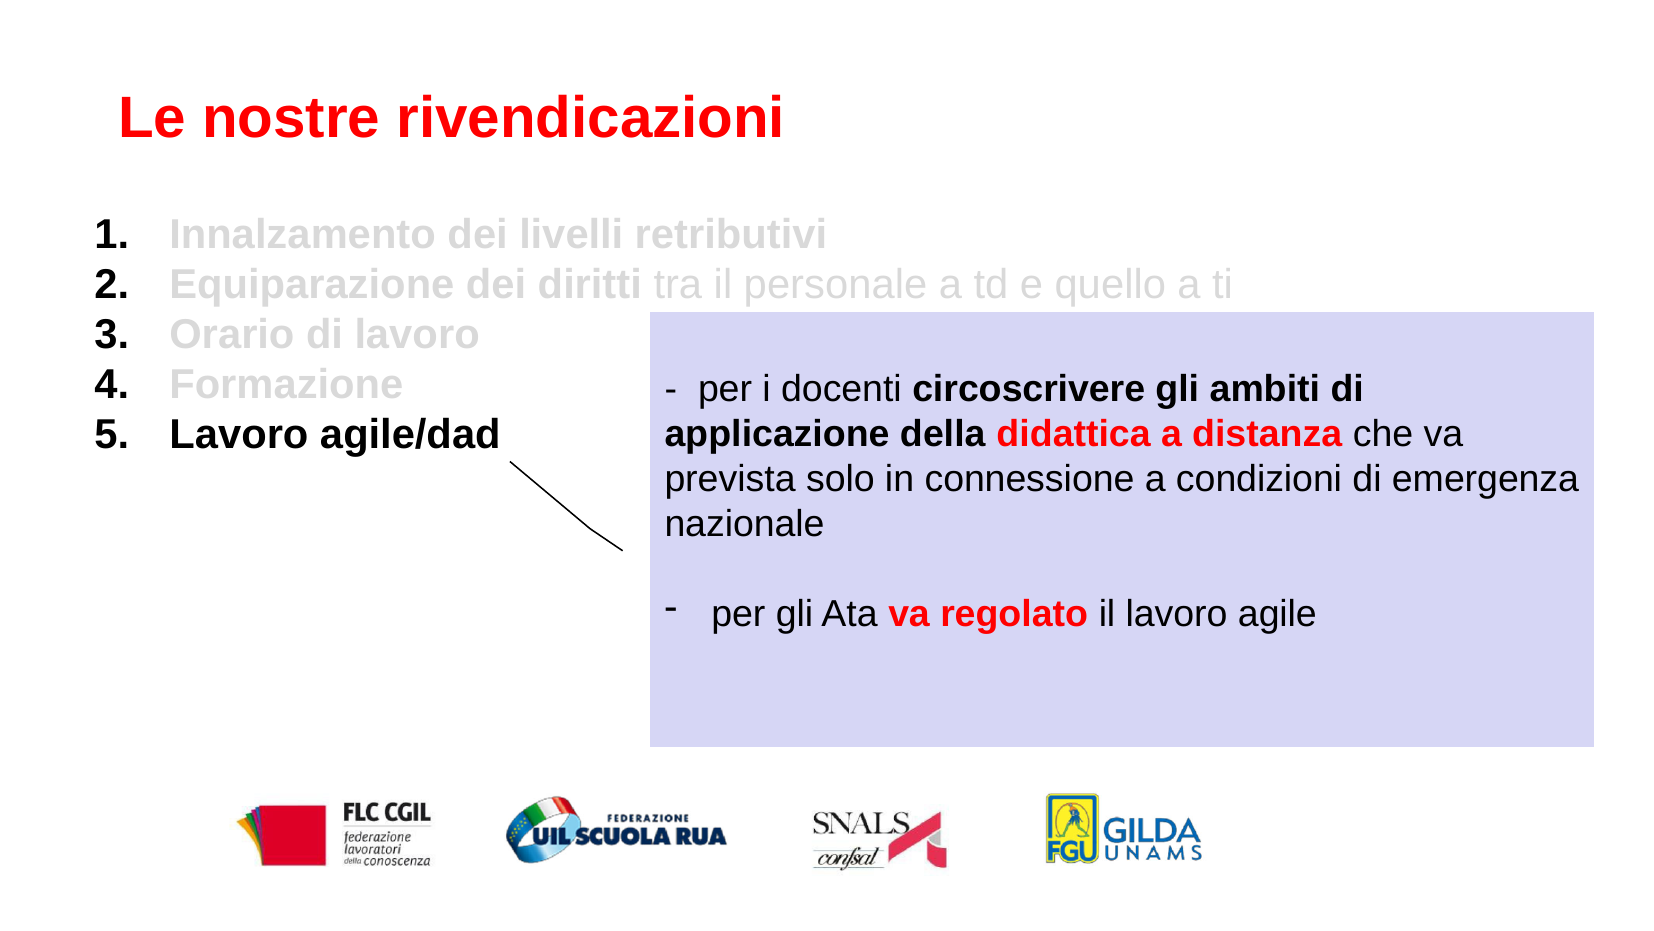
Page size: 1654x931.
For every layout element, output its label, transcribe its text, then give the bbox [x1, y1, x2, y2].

list Innalzamento dei livelli retributivi Equiparazione dei diritti tra il personale a td e quello a ti Orario di lavoro Formazione Lavoro agile/dad [94, 206, 1571, 901]
picture [224, 768, 1229, 880]
text_box - per i docenti circoscrivere gli ambiti di applicazione della didattica a distanza che va prevista solo in connessione a condizioni di emergenza nazionale per gli Ata va regolato il lavoro agile [650, 312, 1594, 747]
title Le nostre rivendicazioni [118, 29, 1595, 207]
